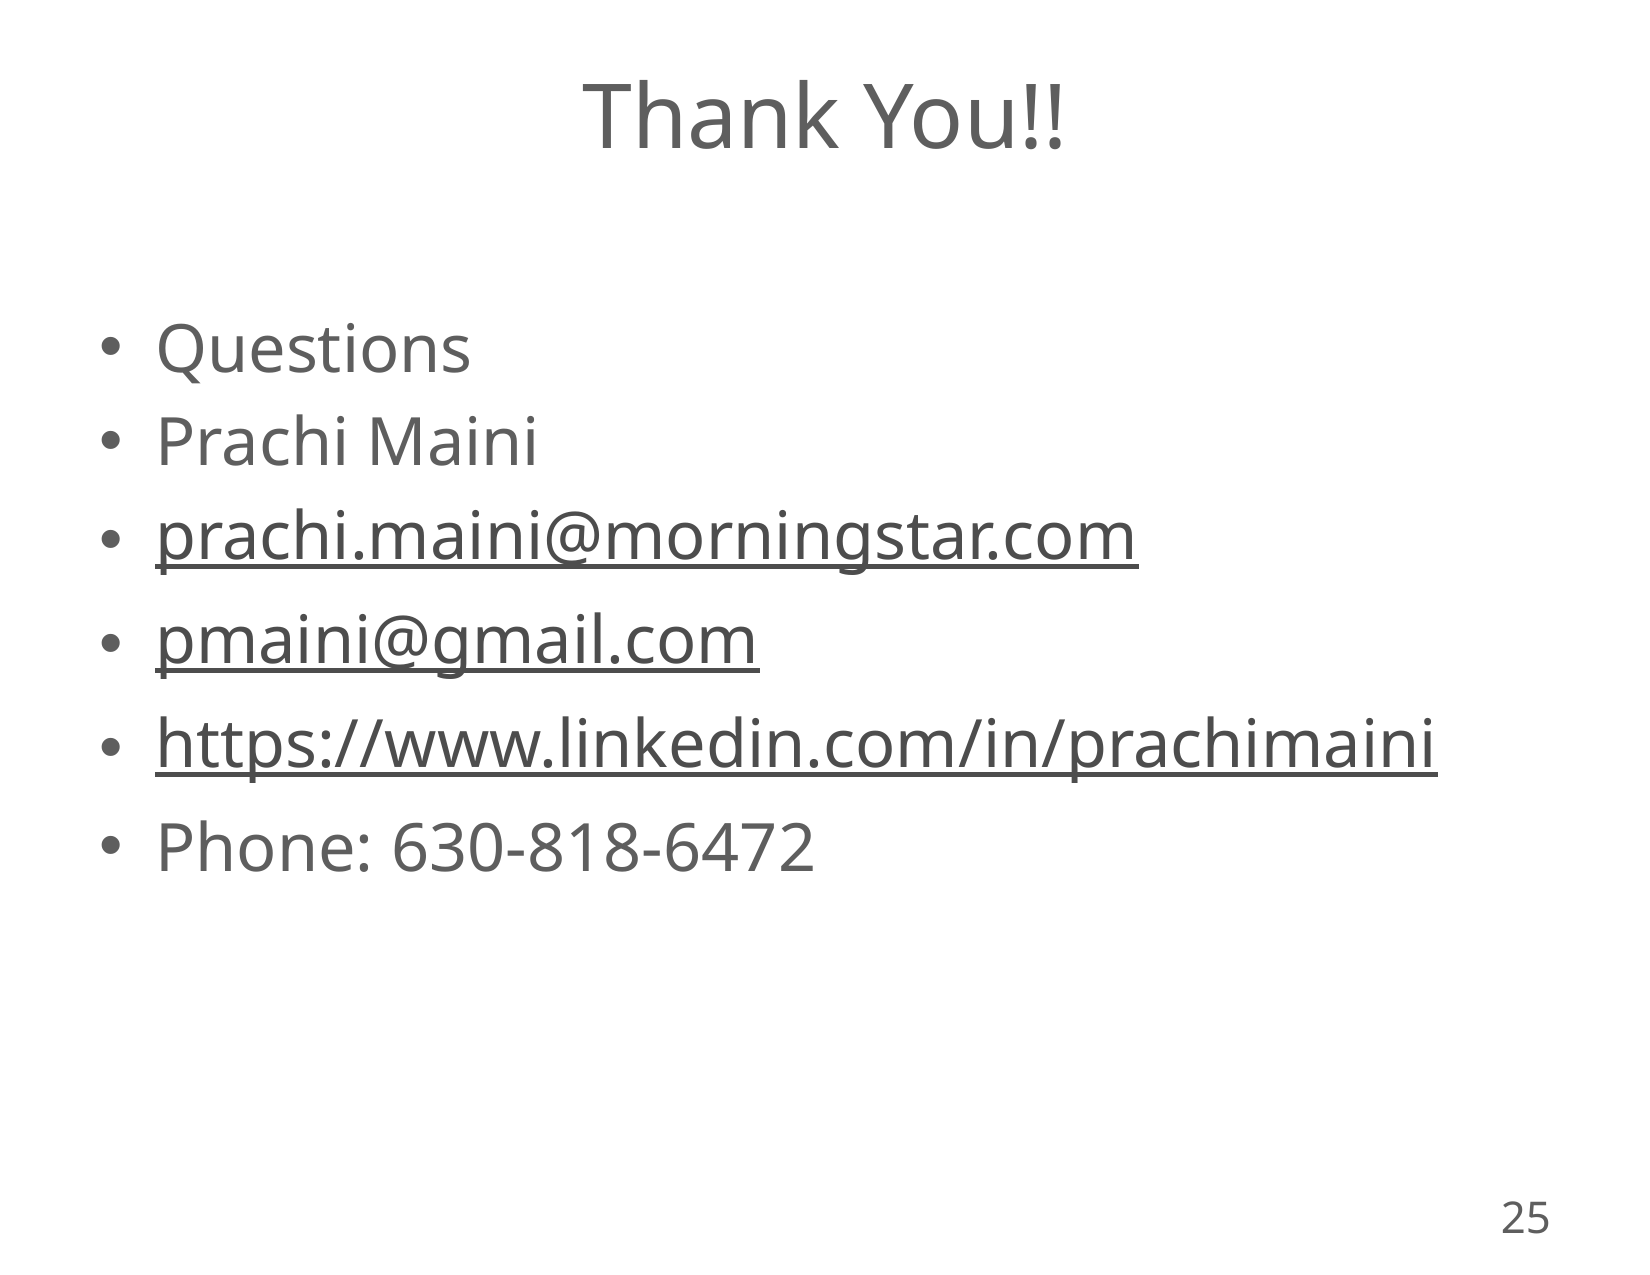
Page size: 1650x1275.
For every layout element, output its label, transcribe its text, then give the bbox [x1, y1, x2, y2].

list Questions Prachi Maini prachi.maini@morningstar.com pmaini@gmail.com https://www.linkedin.com/in/prachimaini Phone: 630-818-6472 [82, 297, 1568, 1139]
title Thank You!! [82, 51, 1568, 264]
slide_number 25 [1182, 1181, 1568, 1250]
